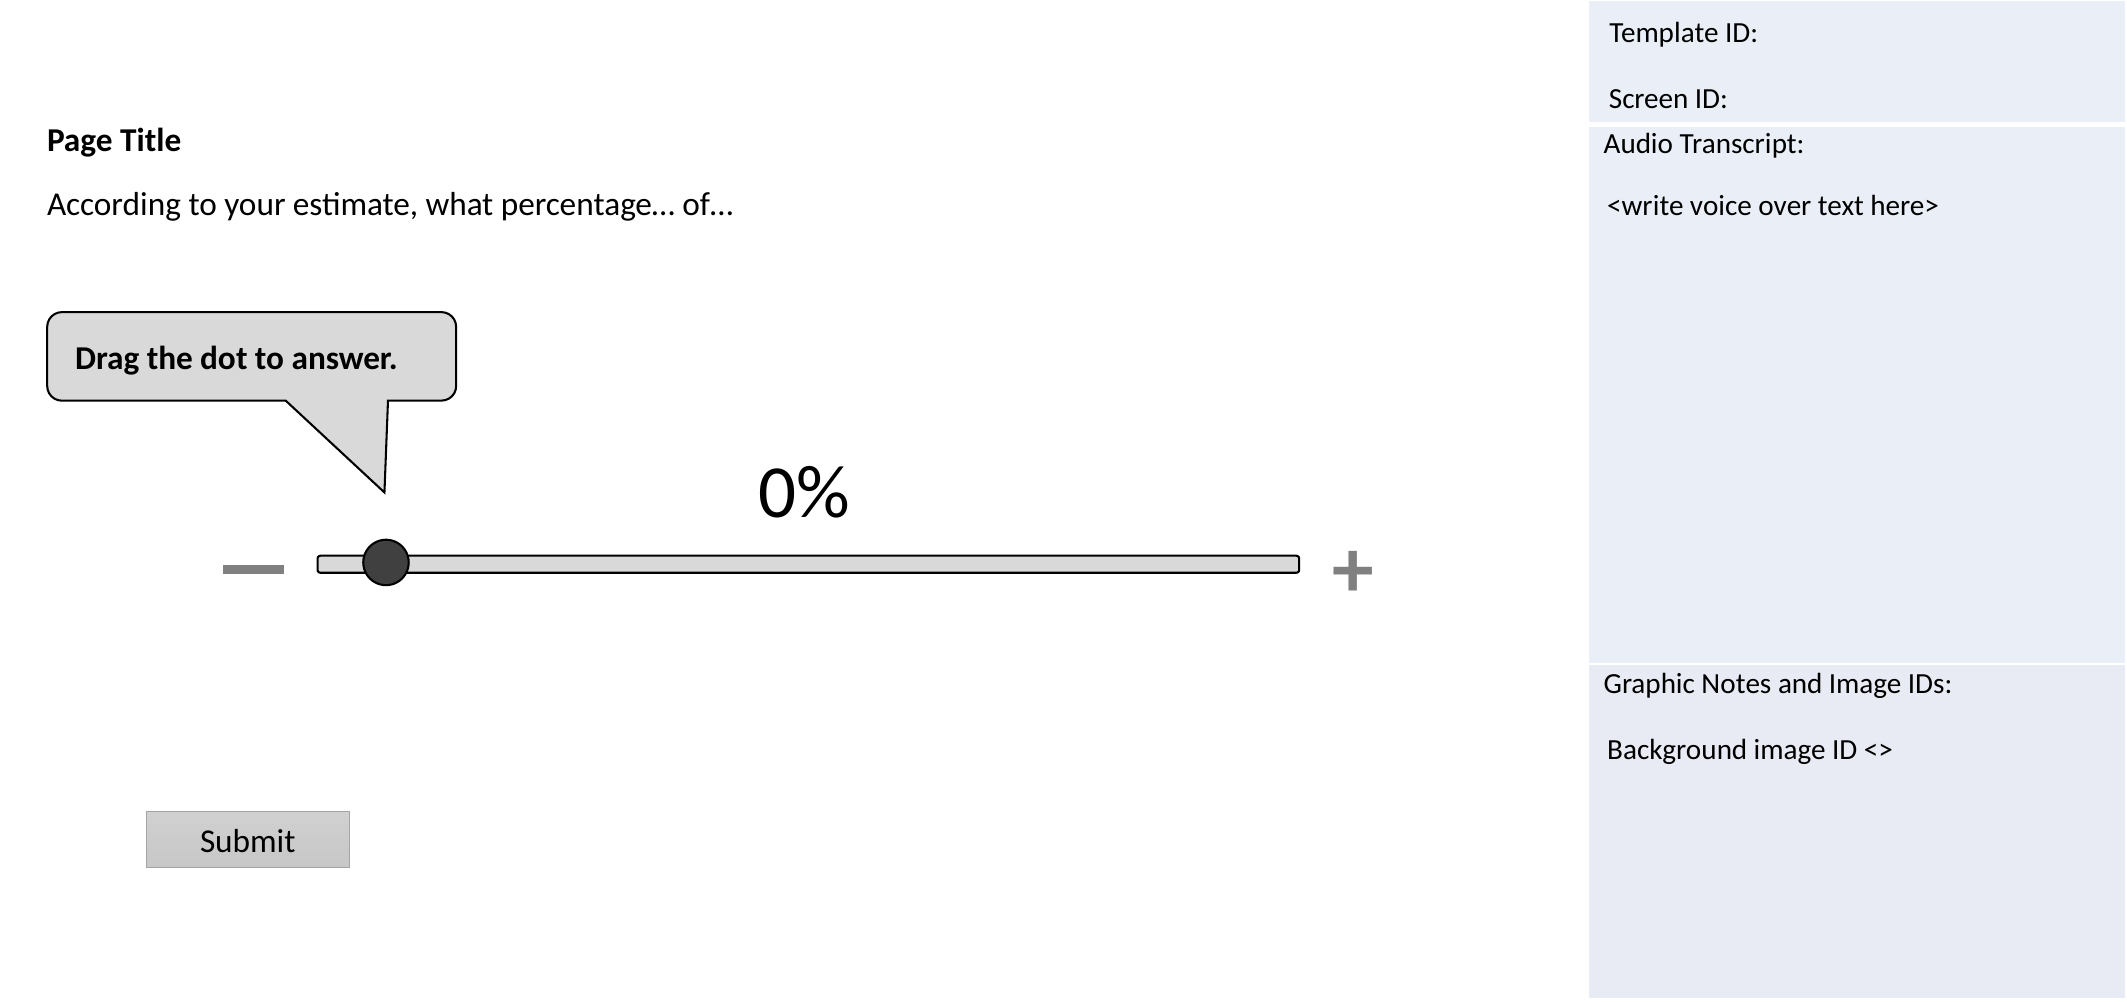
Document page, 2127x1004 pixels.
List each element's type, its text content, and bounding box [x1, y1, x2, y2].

text_box According to your estimate, what percentage… of… [46, 181, 1621, 266]
text_box + [1331, 513, 1415, 626]
text_box <write voice over text here> [1592, 178, 2126, 229]
text_box Background image ID <> [1592, 722, 2126, 773]
text_box [316, 554, 364, 574]
text_box Page Title [46, 117, 279, 175]
text_box Submit [146, 811, 350, 868]
text_box [408, 554, 1301, 574]
text_box 0% [757, 442, 945, 527]
text_box Drag the dot to answer. [46, 311, 458, 495]
text_box [362, 538, 410, 587]
